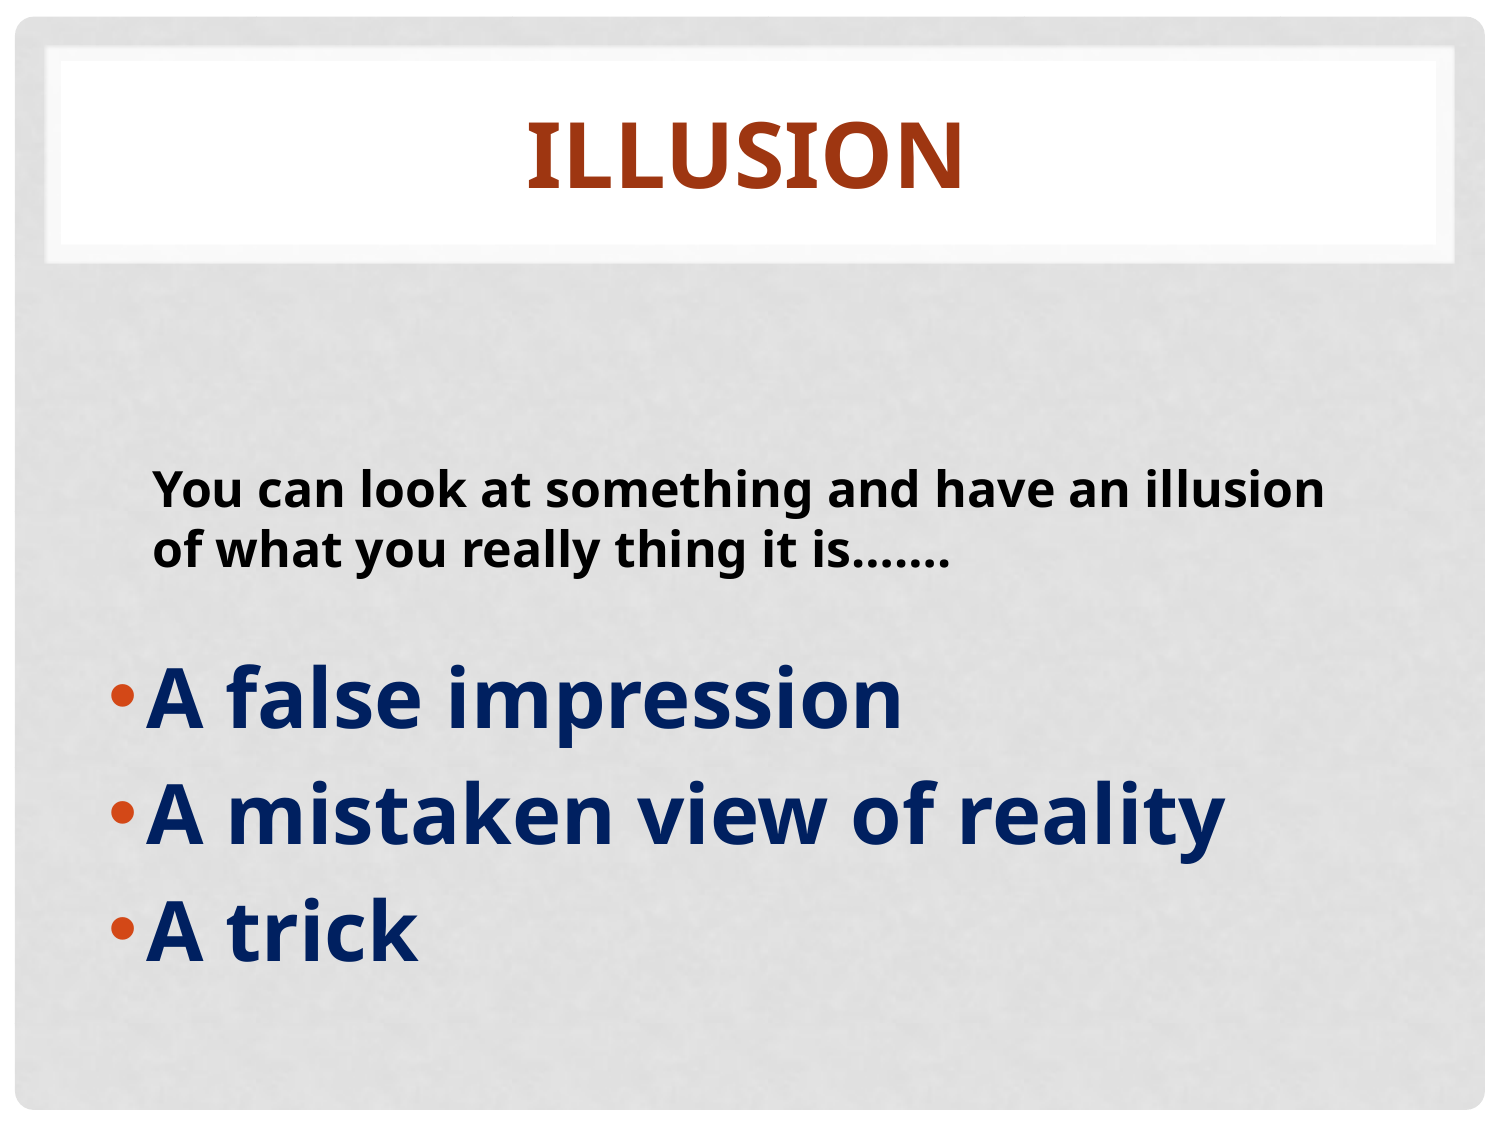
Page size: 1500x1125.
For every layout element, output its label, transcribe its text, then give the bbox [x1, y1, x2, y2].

title illusion [69, 66, 1425, 238]
text_box You can look at something and have an illusion of what you really thing it is……. [137, 449, 1388, 585]
list A false impression A mistaken view of reality A trick [75, 637, 1425, 1005]
